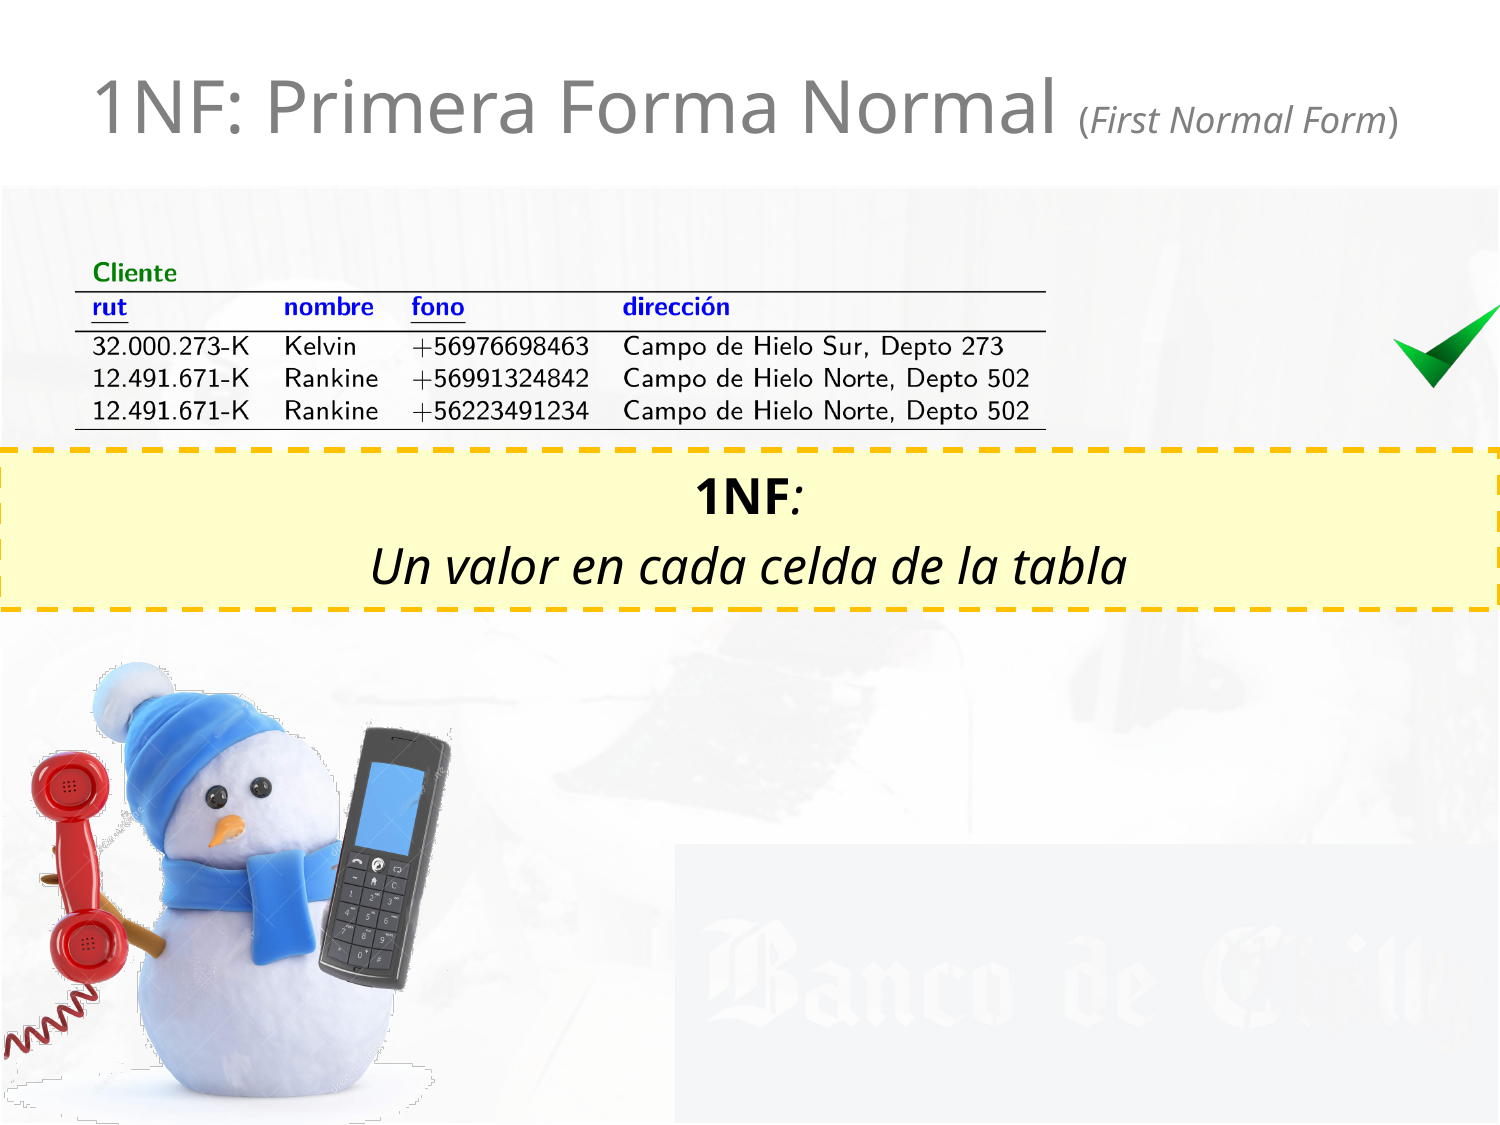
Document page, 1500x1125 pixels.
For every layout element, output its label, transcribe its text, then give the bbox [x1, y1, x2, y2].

picture [0, 186, 1500, 1125]
title 1NF: Primera Forma Normal (First Normal Form) [75, 45, 1425, 163]
